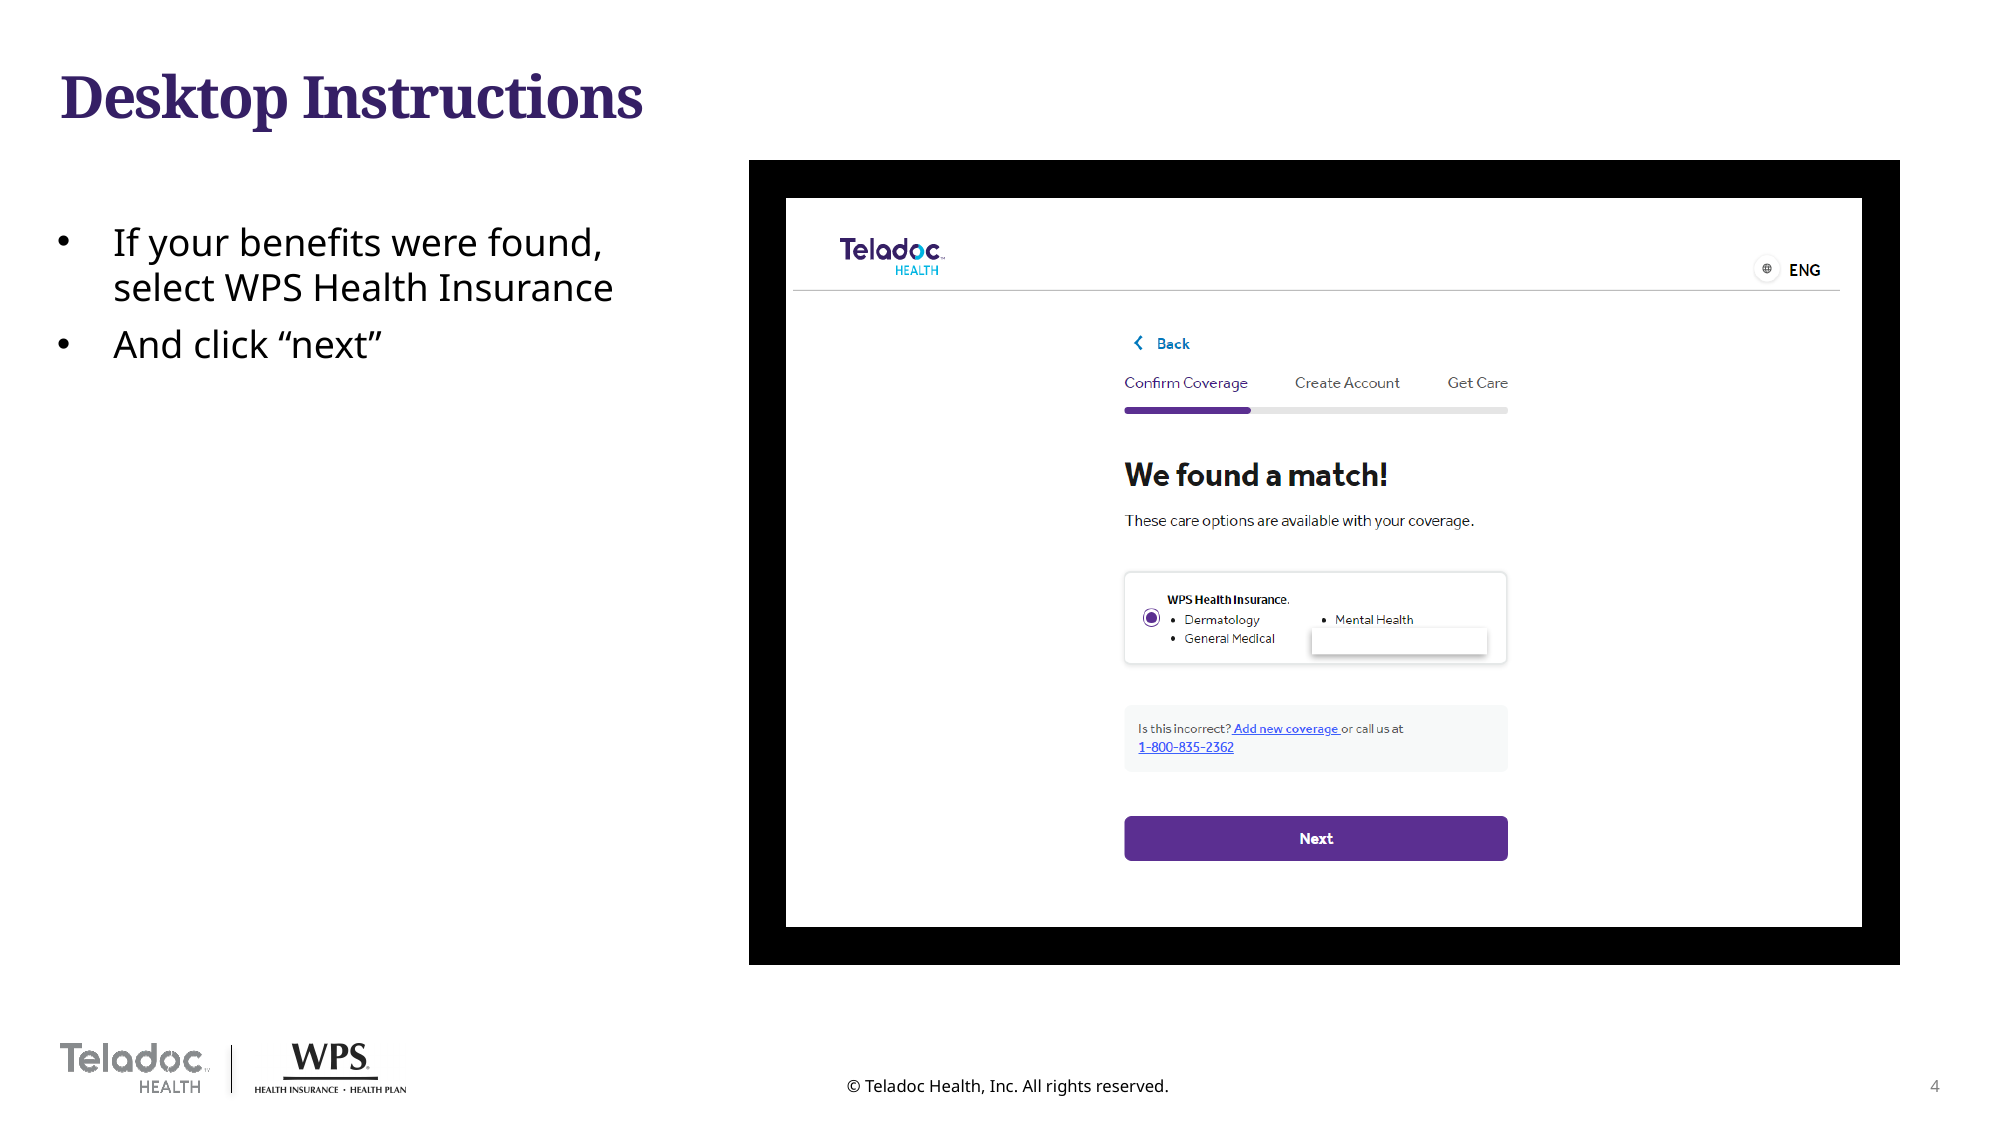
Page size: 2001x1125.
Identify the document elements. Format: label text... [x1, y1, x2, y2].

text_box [785, 197, 1863, 928]
title Desktop Instructions [60, 60, 1940, 131]
picture [60, 1043, 210, 1093]
text_box If your benefits were found, select WPS Health Insurance And click “next” [42, 211, 656, 374]
